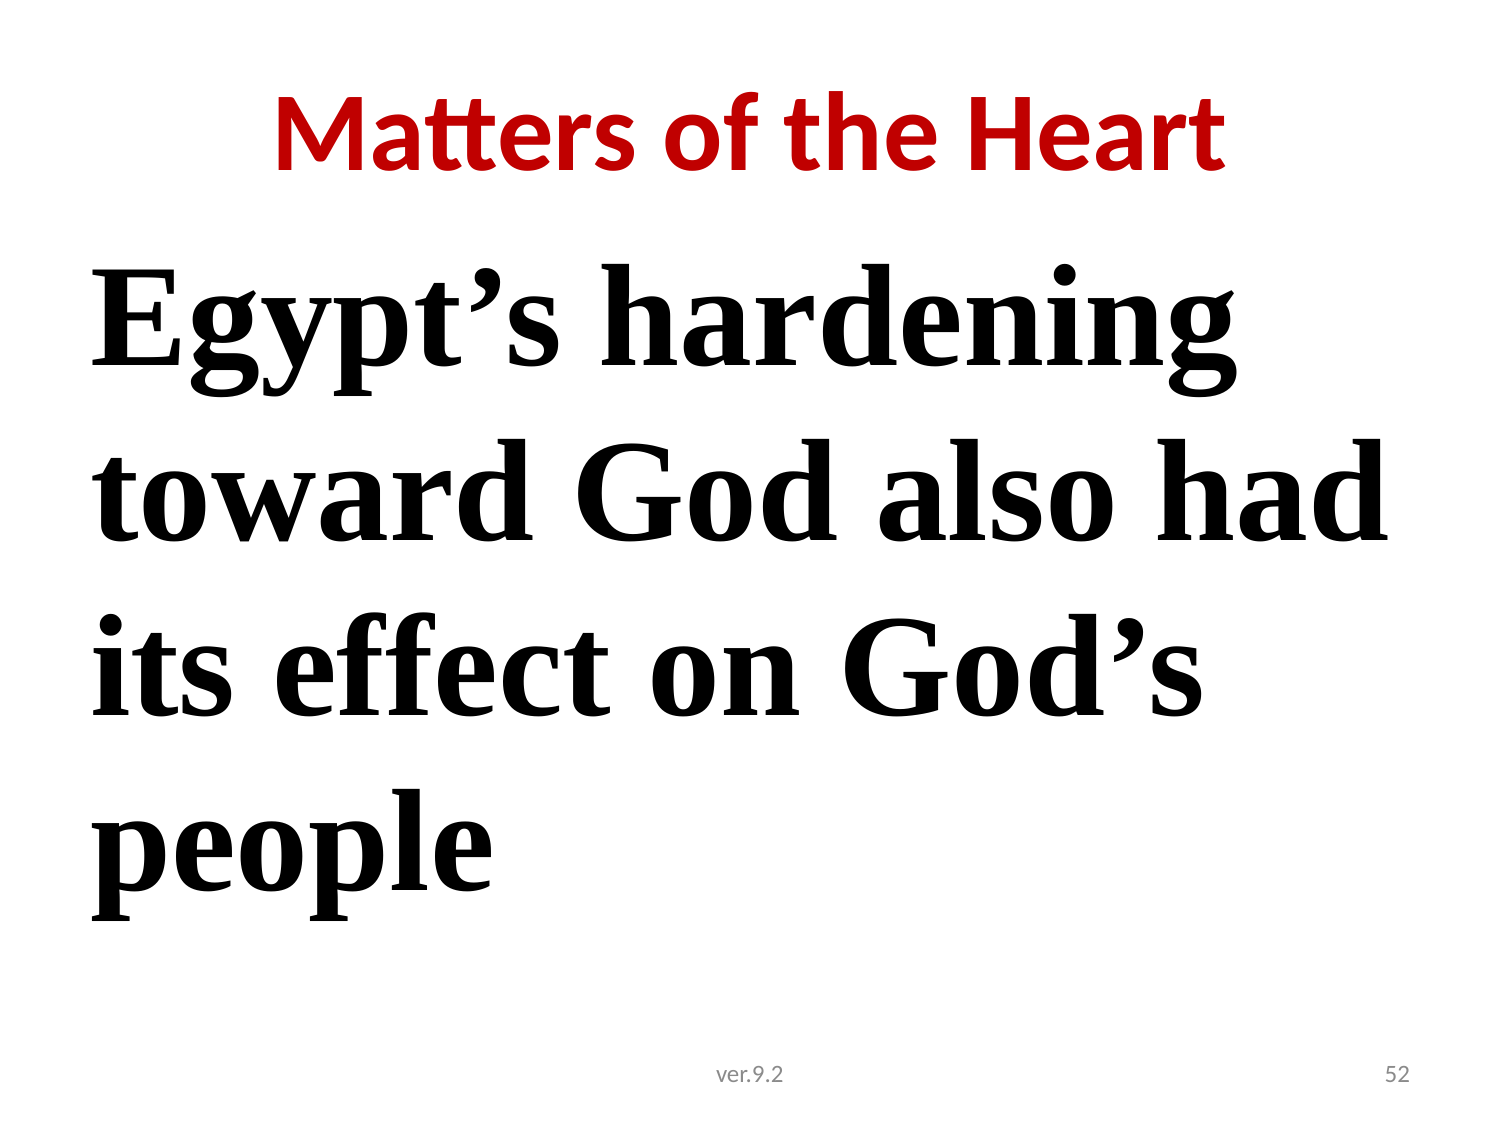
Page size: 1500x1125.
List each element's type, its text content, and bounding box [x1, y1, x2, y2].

footer ver.9.2 [512, 1042, 988, 1103]
slide_number 52 [1074, 1042, 1425, 1103]
title Matters of the Heart [112, 62, 1388, 188]
subtitle Egypt’s hardening toward God also had its effect on God’s people [75, 212, 1500, 1103]
